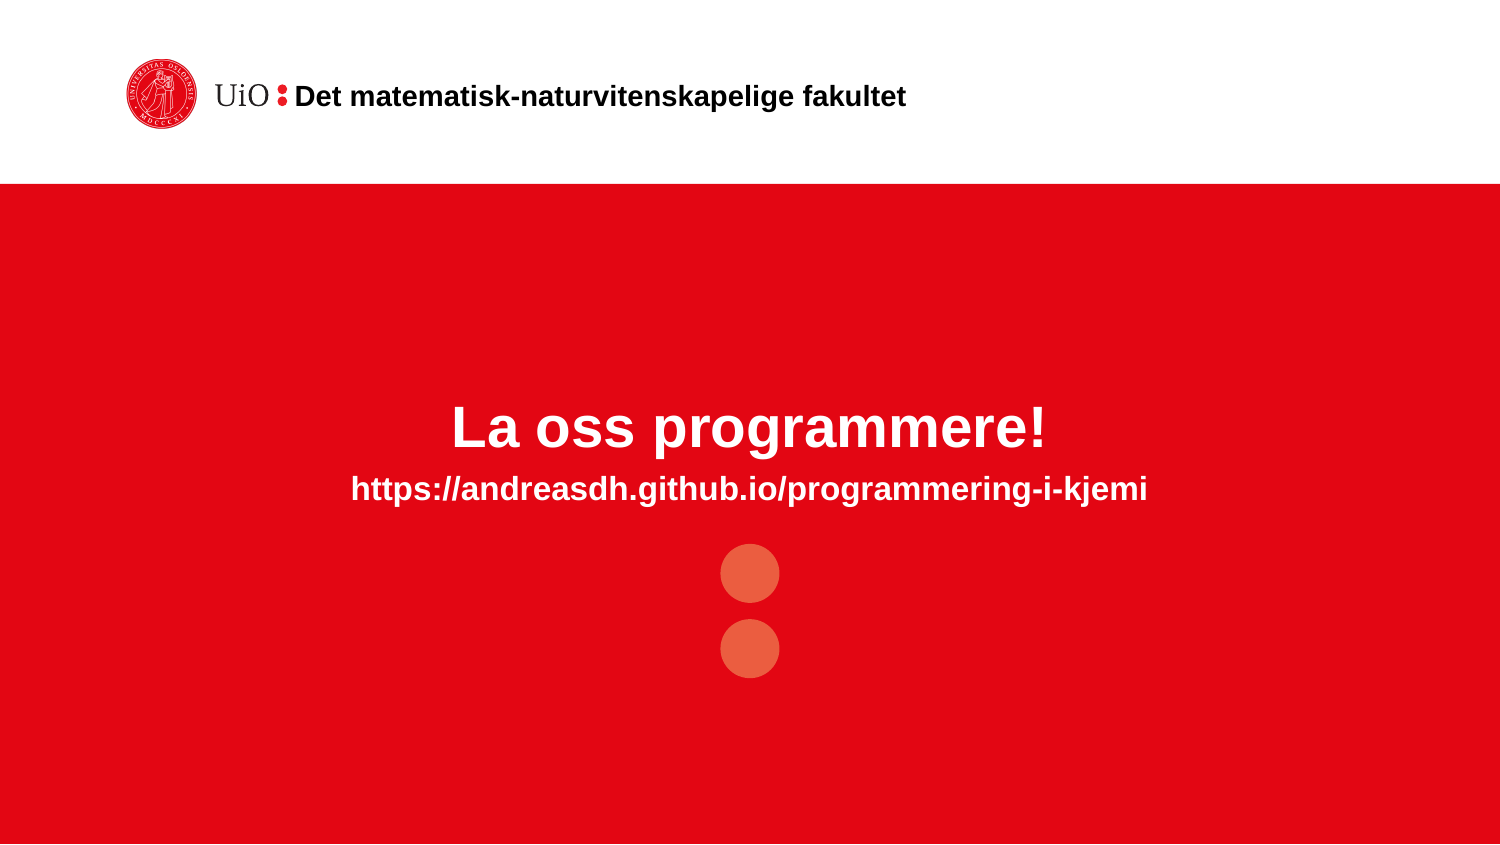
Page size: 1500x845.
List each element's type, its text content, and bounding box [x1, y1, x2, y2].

title La oss programmere! [187, 297, 1313, 459]
subtitle https://andreasdh.github.io/programmering-i-kjemi [187, 467, 1313, 564]
picture [126, 59, 197, 129]
